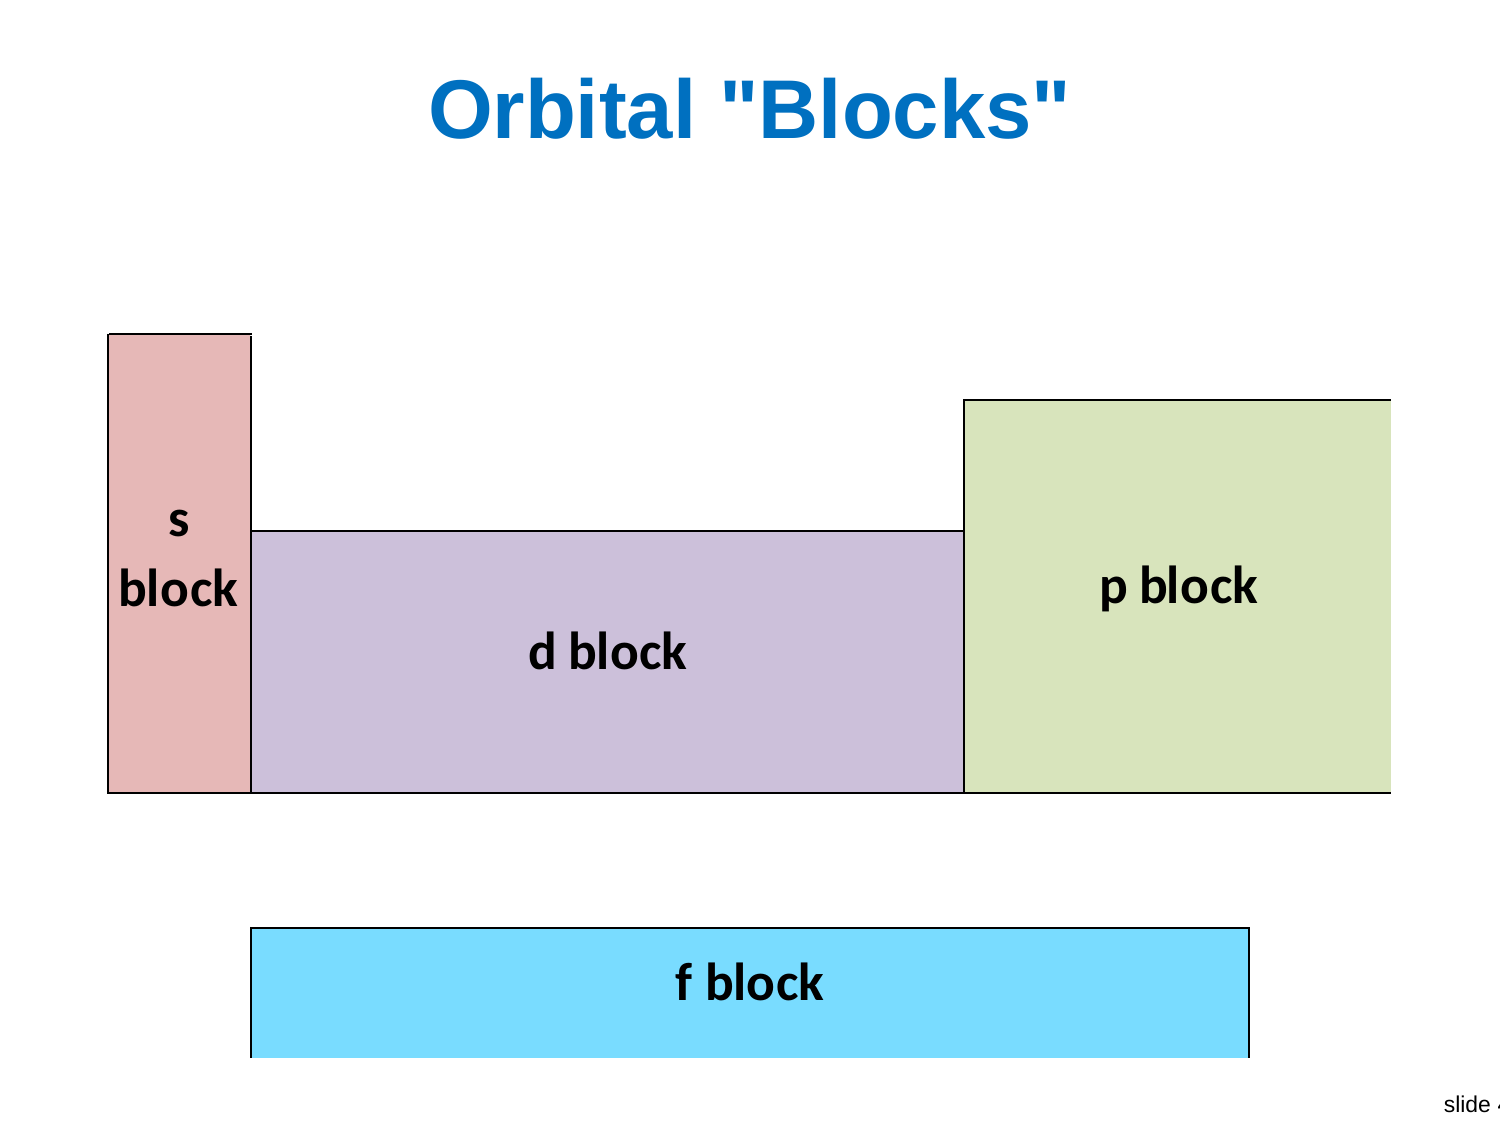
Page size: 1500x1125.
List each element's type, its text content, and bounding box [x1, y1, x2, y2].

title Orbital "Blocks" [30, 45, 1470, 165]
picture [106, 333, 1394, 1061]
